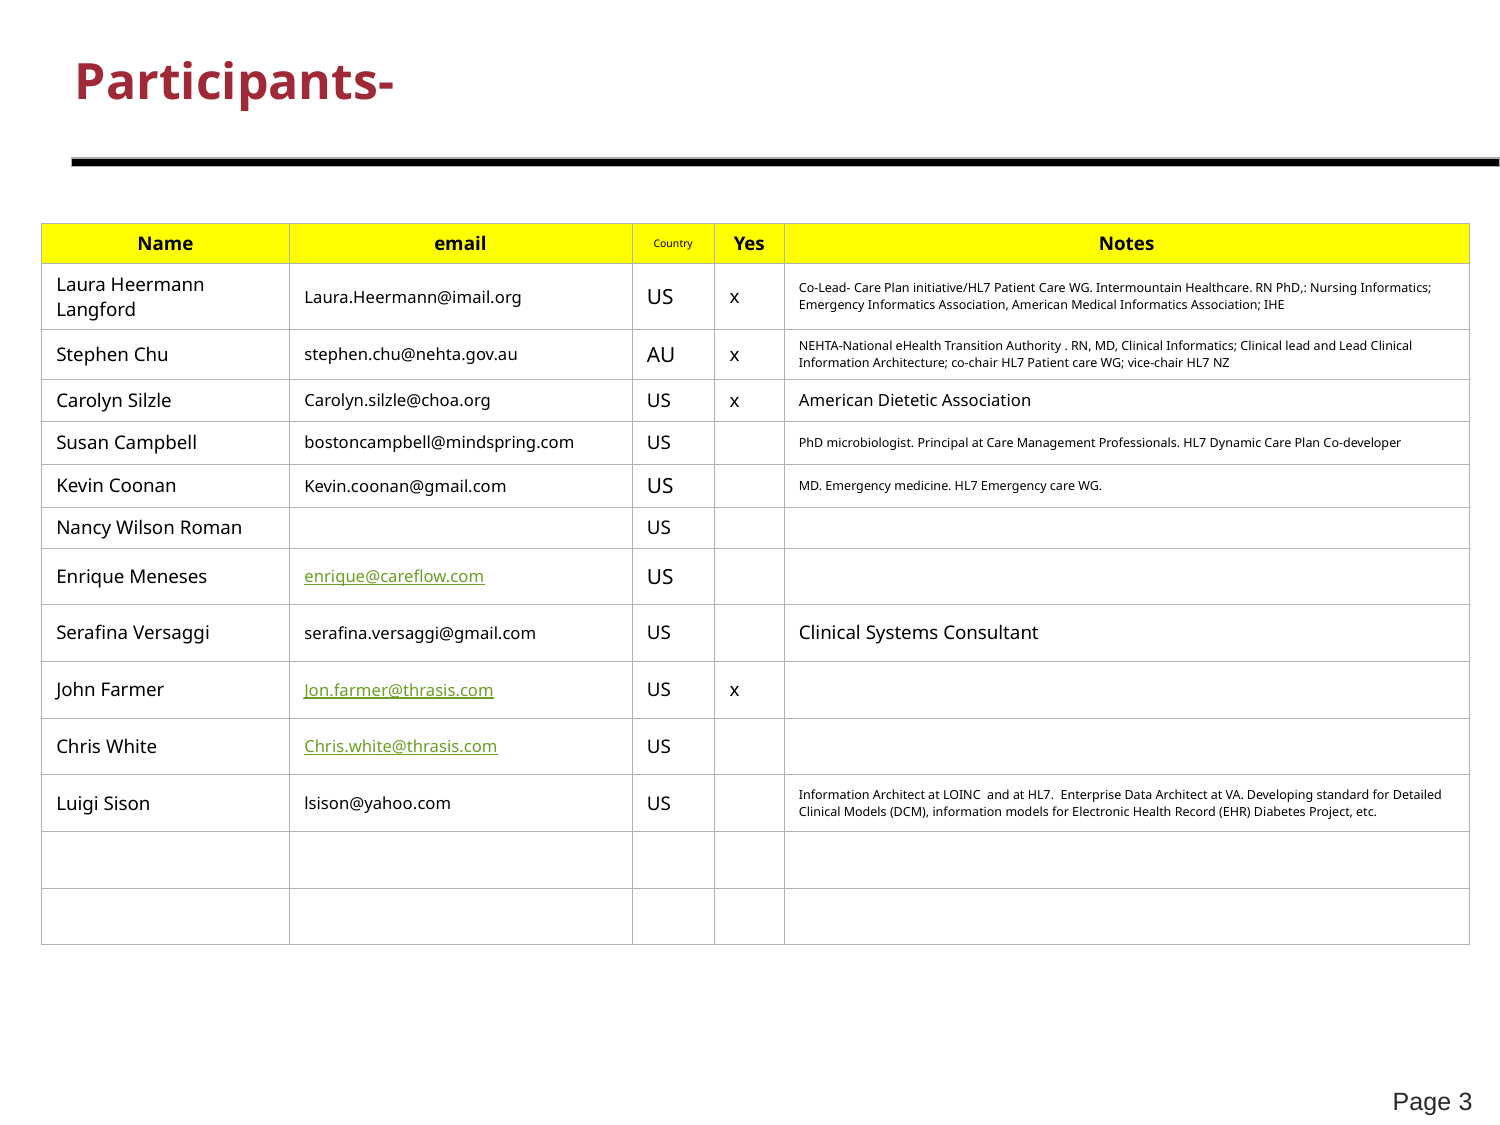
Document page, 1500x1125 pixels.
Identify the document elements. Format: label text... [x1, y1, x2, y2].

table_cell MD. Emergency medicine. HL7 Emergency care WG. [785, 465, 1469, 507]
table_cell Clinical Systems Consultant [785, 605, 1469, 661]
table_cell Nancy Wilson Roman [42, 508, 289, 548]
table_cell NEHTA-National eHealth Transition Authority . RN, MD, Clinical Informatics; Clinical lead and Lead Clinical Information Architecture; co-chair HL7 Patient care WG; vice-chair HL7 NZ [785, 330, 1469, 379]
table_cell US [633, 549, 714, 604]
table_cell Luigi Sison [42, 775, 289, 831]
title Participants- [74, 19, 1447, 139]
table_cell US [633, 508, 714, 548]
table_cell Carolyn Silzle [42, 380, 289, 421]
table_header Yes [715, 224, 784, 263]
table_cell Carolyn.silzle@choa.org [290, 380, 632, 421]
table_cell [42, 889, 289, 944]
table_header email [290, 224, 632, 263]
table_cell US [633, 662, 714, 718]
table_cell [785, 662, 1469, 718]
table_cell [715, 832, 784, 888]
table_cell [633, 832, 714, 888]
table_cell Enrique Meneses [42, 549, 289, 604]
table_cell serafina.versaggi@gmail.com [290, 605, 632, 661]
table_cell US [633, 775, 714, 831]
table_cell [715, 422, 784, 464]
table_header Country [633, 224, 714, 263]
table_cell US [633, 264, 714, 329]
table_cell bostoncampbell@mindspring.com [290, 422, 632, 464]
table_cell [715, 605, 784, 661]
table_cell [42, 832, 289, 888]
table_cell PhD microbiologist. Principal at Care Management Professionals. HL7 Dynamic Care Plan Co-developer [785, 422, 1469, 464]
table_cell [785, 832, 1469, 888]
table_cell AU [633, 330, 714, 379]
table_cell x [715, 264, 784, 329]
table_cell Stephen Chu [42, 330, 289, 379]
table_cell x [715, 380, 784, 421]
table_cell [715, 549, 784, 604]
table_cell enrique@careflow.com [290, 549, 632, 604]
table_cell US [633, 380, 714, 421]
table_cell Co-Lead- Care Plan initiative/HL7 Patient Care WG. Intermountain Healthcare. RN PhD,: Nursing Informatics; Emergency Informatics Association, American Medical Informatics Association; IHE [785, 264, 1469, 329]
table_cell lsison@yahoo.com [290, 775, 632, 831]
table_cell x [715, 330, 784, 379]
table_cell Chris.white@thrasis.com [290, 719, 632, 774]
table_cell [785, 508, 1469, 548]
table_cell American Dietetic Association [785, 380, 1469, 421]
table_cell [715, 508, 784, 548]
table_cell [785, 549, 1469, 604]
table_cell Susan Campbell [42, 422, 289, 464]
table_cell [290, 508, 632, 548]
table_header Notes [785, 224, 1469, 263]
table_cell John Farmer [42, 662, 289, 718]
table_cell Serafina Versaggi [42, 605, 289, 661]
table_cell US [633, 719, 714, 774]
table_cell [715, 889, 784, 944]
table_cell x [715, 662, 784, 718]
table_cell US [633, 422, 714, 464]
table_cell US [633, 605, 714, 661]
table_cell Jon.farmer@thrasis.com [290, 662, 632, 718]
table_cell [785, 889, 1469, 944]
table_cell [785, 719, 1469, 774]
table_cell Laura.Heermann@imail.org [290, 264, 632, 329]
table_header Name [42, 224, 289, 263]
table_cell stephen.chu@nehta.gov.au [290, 330, 632, 379]
table_cell [715, 465, 784, 507]
table_cell [290, 832, 632, 888]
table_cell [290, 889, 632, 944]
table_cell Information Architect at LOINC and at HL7. Enterprise Data Architect at VA. Developing standard for Detailed Clinical Models (DCM), information models for Electronic Health Record (EHR) Diabetes Project, etc. [785, 775, 1469, 831]
table_cell Kevin.coonan@gmail.com [290, 465, 632, 507]
table_cell Laura Heermann Langford [42, 264, 289, 329]
table_cell Chris White [42, 719, 289, 774]
table_cell [715, 775, 784, 831]
table_cell Kevin Coonan [42, 465, 289, 507]
table_cell [633, 889, 714, 944]
table_cell [715, 719, 784, 774]
table_cell US [633, 465, 714, 507]
